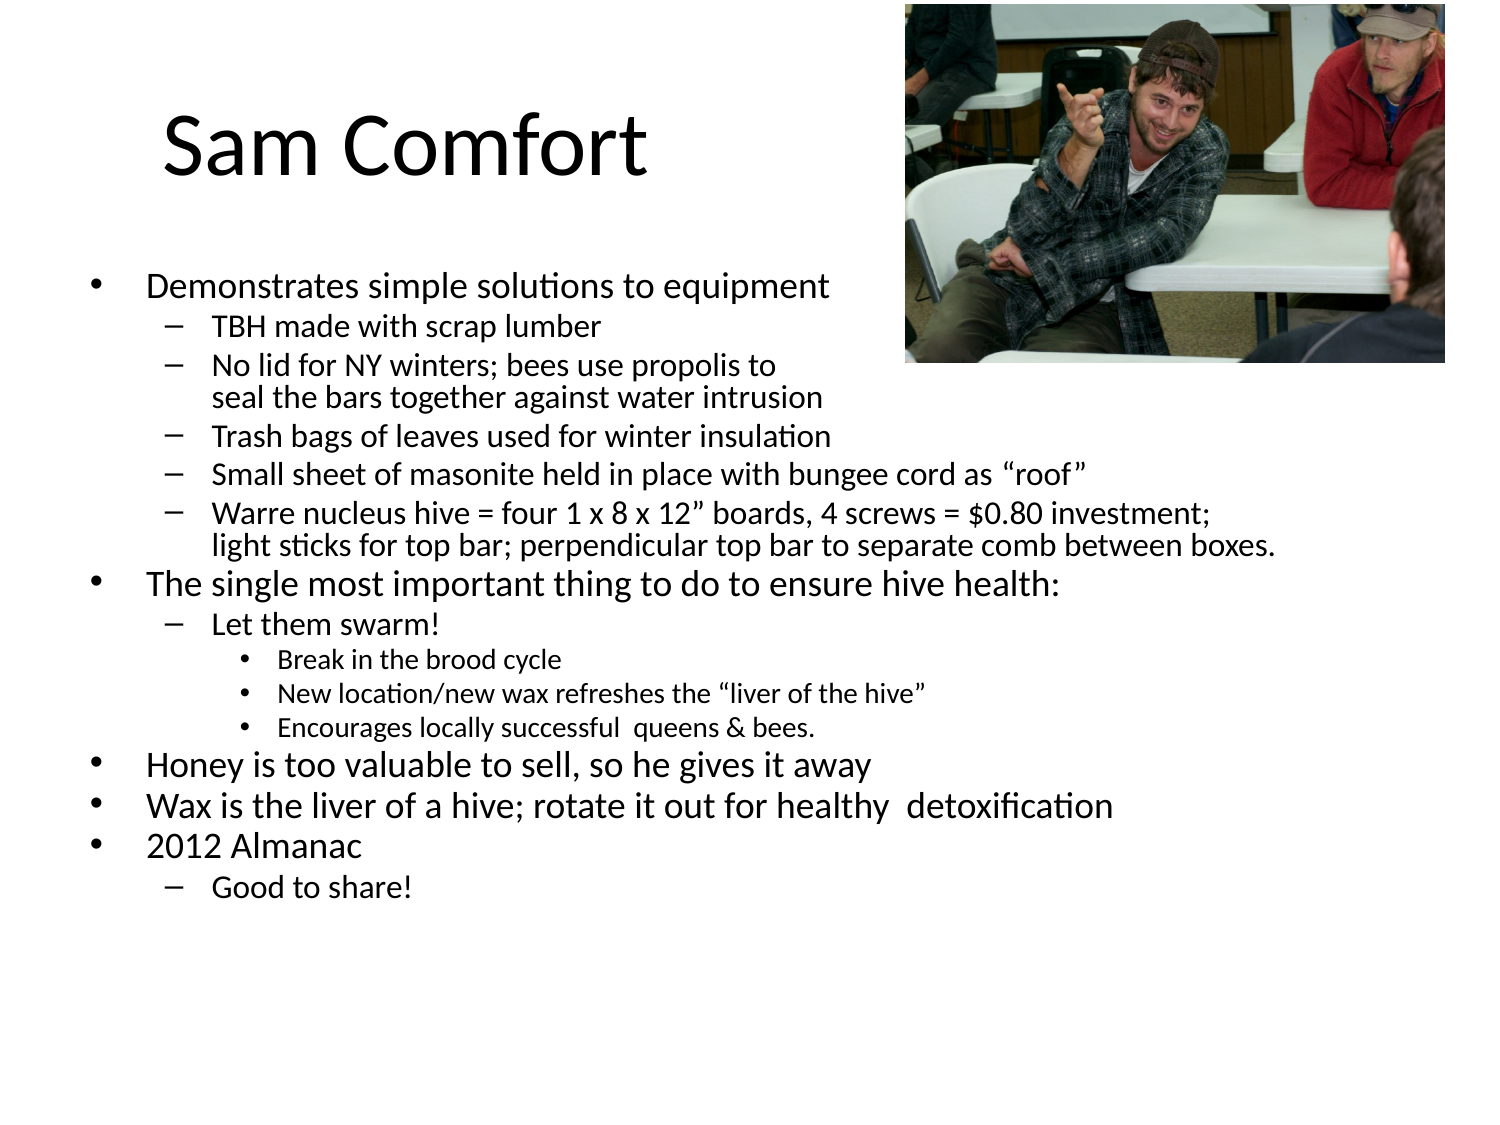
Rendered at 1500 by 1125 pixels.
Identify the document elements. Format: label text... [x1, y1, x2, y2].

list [905, 4, 1445, 363]
title Sam Comfort [74, 44, 738, 233]
text_box Demonstrates simple solutions to equipment TBH made with scrap lumber No lid for NY winters; bees use propolis to seal the bars together against water intrusion Trash bags of leaves used for winter insulation Small sheet of masonite held in place with bungee cord as “roof” Warre nucleus hive = four 1 x 8 x 12” boards, 4 screws = $0.80 investment; light sticks for top bar; perpendicular top bar to separate comb between boxes. The single most important thing to do to ensure hive health: Let them swarm! Break in the brood cycle New location/new wax refreshes the “liver of the hive” Encourages locally successful queens & bees. Honey is too valuable to sell, so he gives it away Wax is the liver of a hive; rotate it out for healthy detoxification 2012 Almanac Good to share! [74, 262, 1425, 1005]
